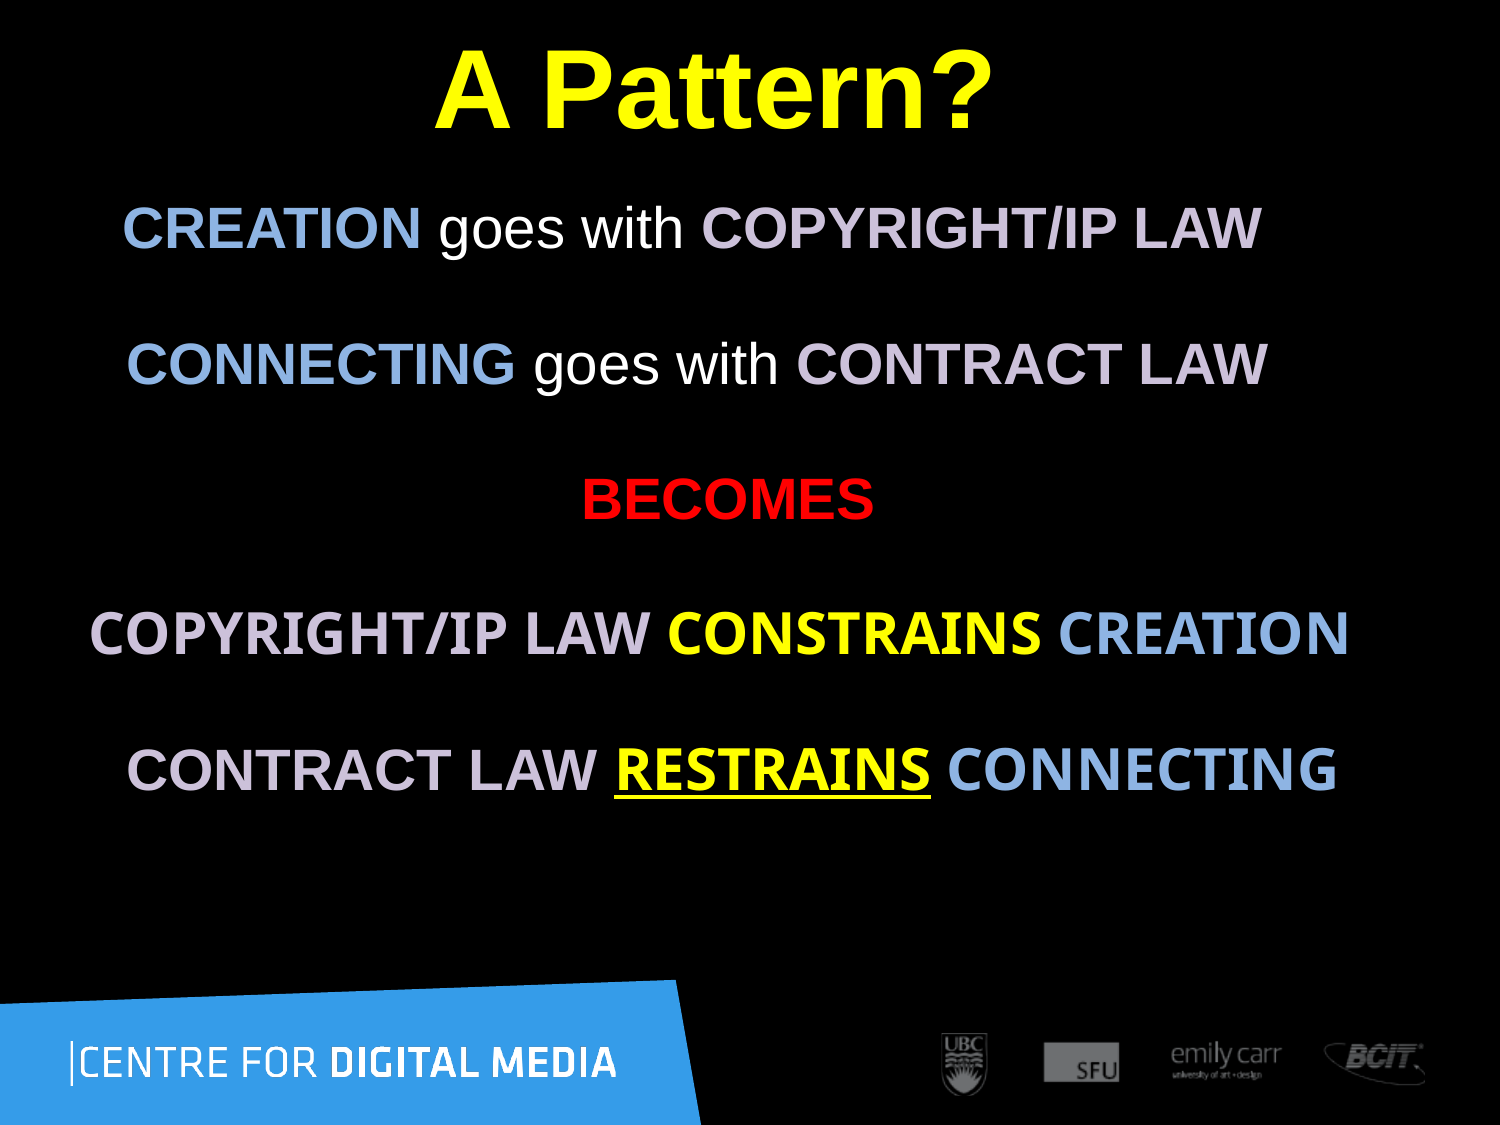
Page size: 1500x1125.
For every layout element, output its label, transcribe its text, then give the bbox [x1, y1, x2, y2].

title A Pattern? [75, 0, 1425, 167]
list CREATION goes with COPYRIGHT/IP LAW CONNECTING goes with CONTRACT LAW BECOMES COPYRIGHT/IP LAW CONSTRAINS CREATION CONTRACT LAW RESTRAINS CONNECTING [0, 191, 1500, 972]
